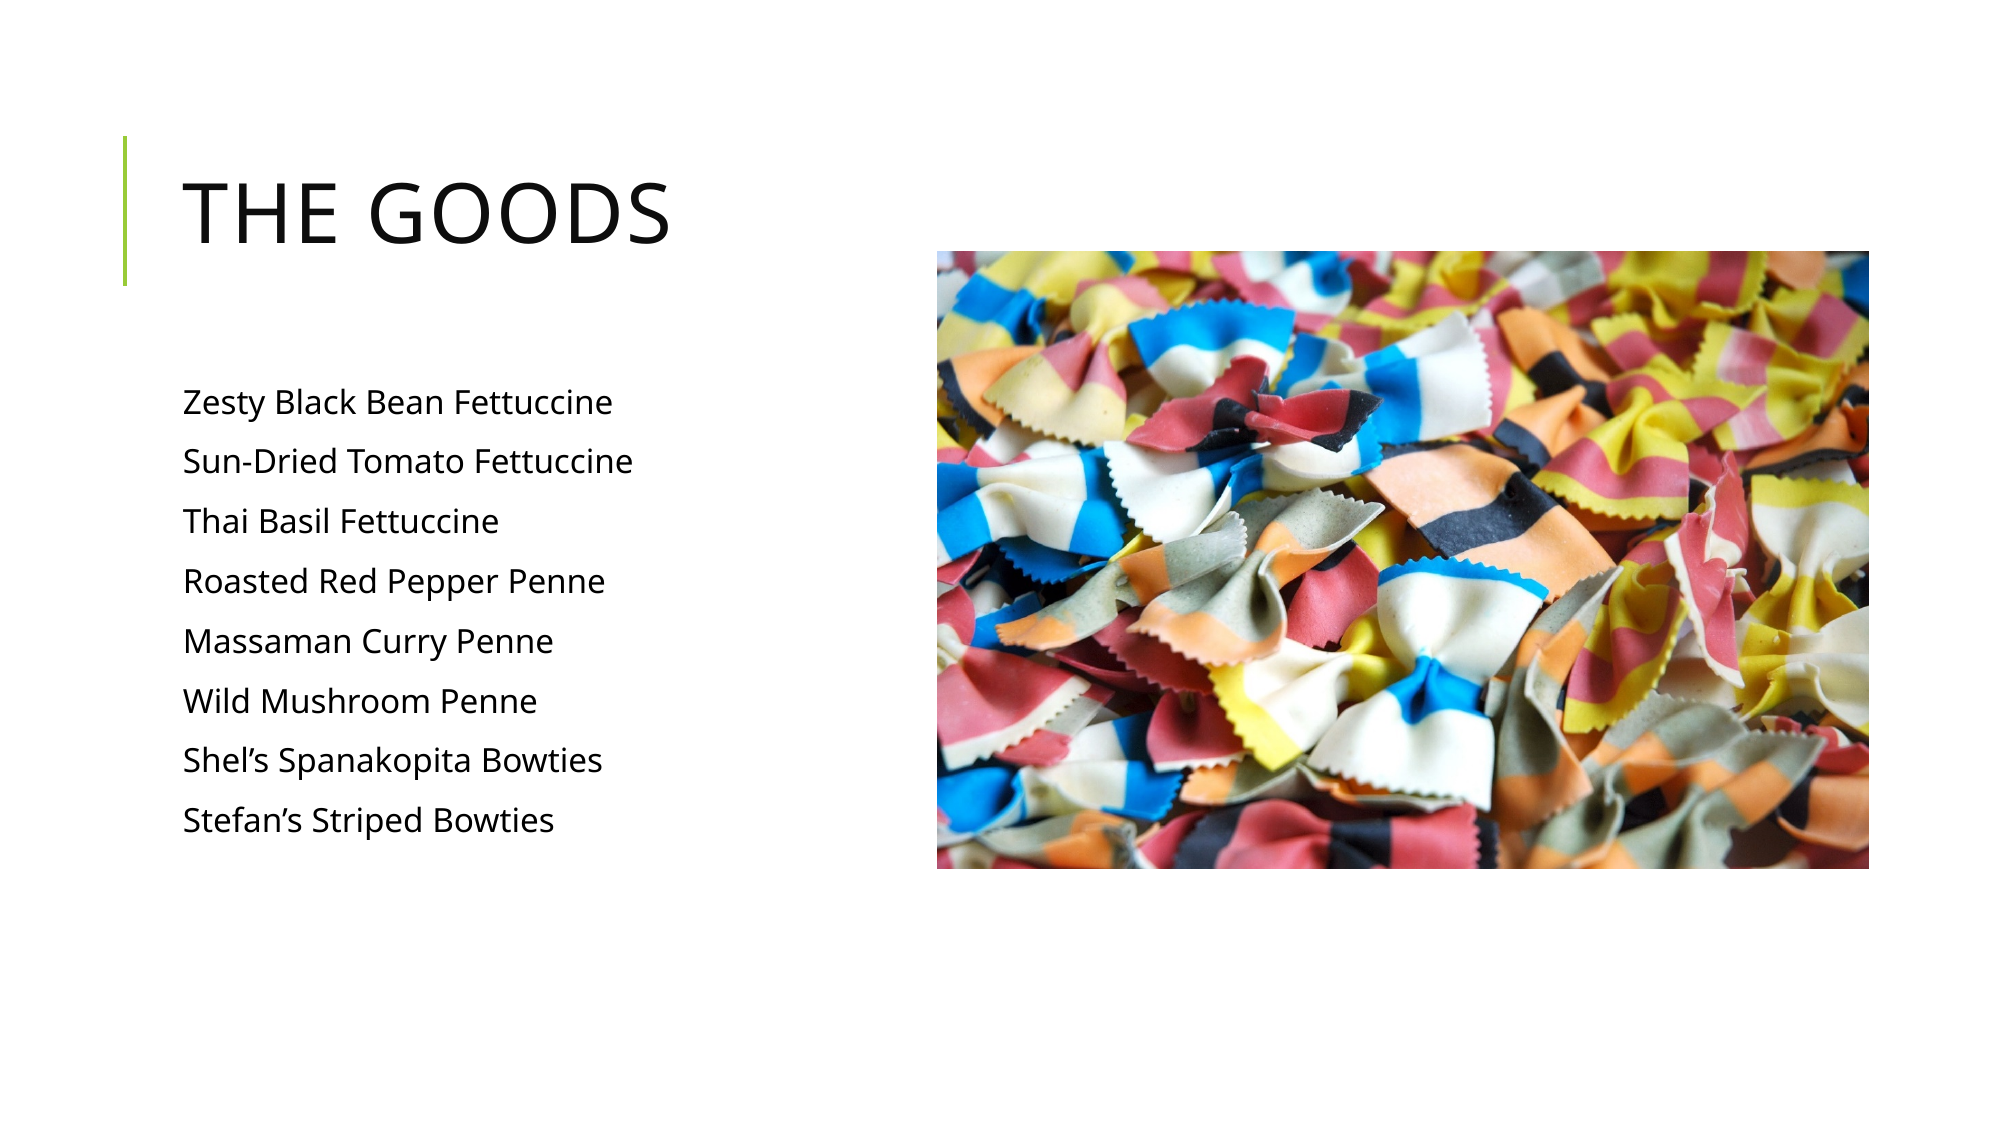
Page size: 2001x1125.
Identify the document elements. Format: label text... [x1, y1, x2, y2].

list Zesty Black Bean Fettuccine Sun-Dried Tomato Fettuccine Thai Basil Fettuccine Roasted Red Pepper Penne Massaman Curry Penne Wild Mushroom Penne Shel’s Spanakopita Bowties Stefan’s Striped Bowties [168, 370, 888, 988]
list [937, 251, 1869, 869]
title The Goods [168, 77, 888, 363]
